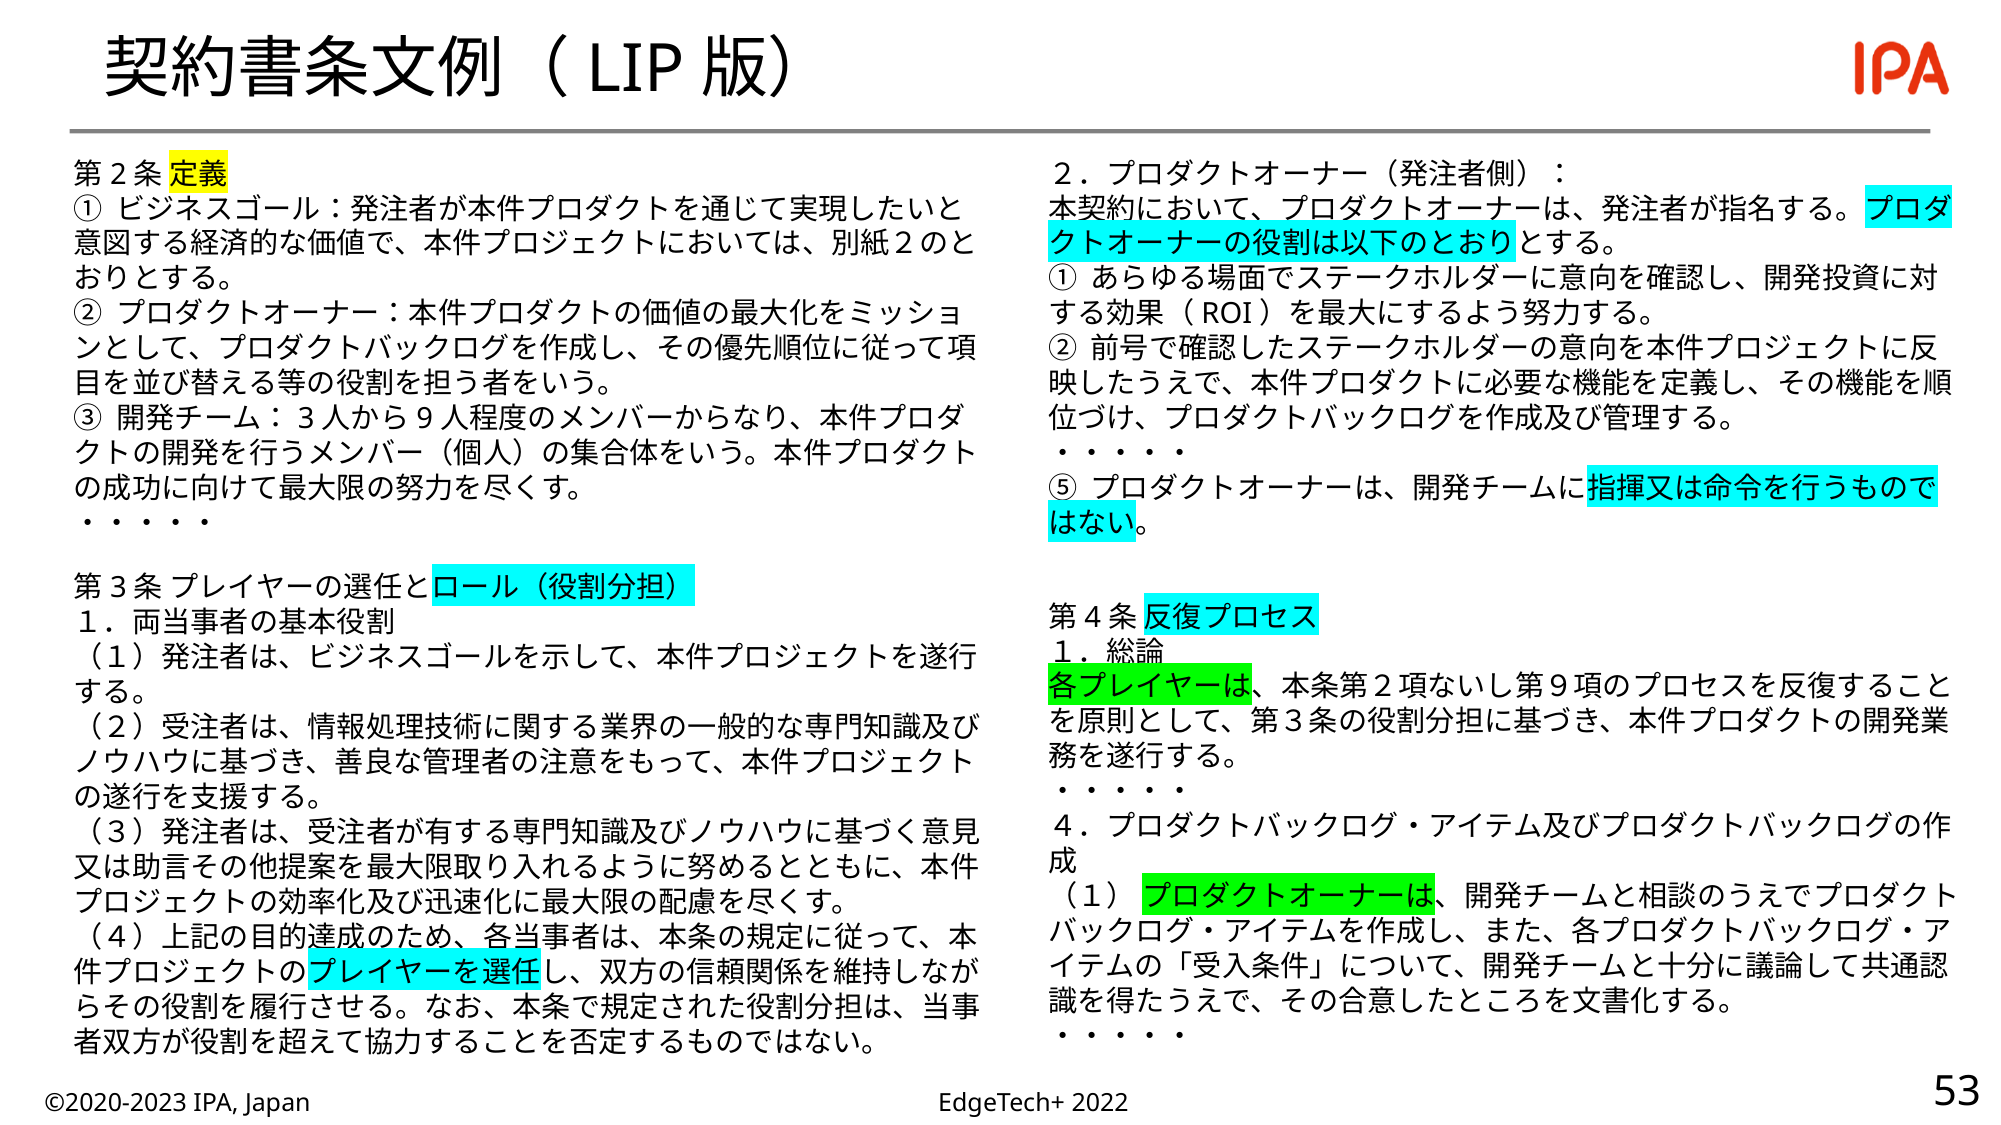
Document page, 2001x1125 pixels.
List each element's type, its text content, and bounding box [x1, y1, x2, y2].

picture [1830, 23, 1952, 112]
text_box ２．プロダクトオーナー（発注者側）： 本契約において、プロダクトオーナーは、発注者が指名する。プロダクトオーナーの役割は以下のとおりとする。 ① あらゆる場面でステークホルダーに意向を確認し、開発投資に対する効果（ROI）を最大にするよう努力する。 ② 前号で確認したステークホルダーの意向を本件プロジェクトに反映したうえで、本件プロダクトに必要な機能を定義し、その機能を順位づけ、プロダクトバックログを作成及び管理する。 ・・・・・ ⑤ プロダクトオーナーは、開発チームに指揮又は命令を行うものではない。 [1033, 147, 1979, 547]
footer EdgeTech+ 2022 [590, 1080, 1477, 1122]
title 契約書条文例（LIP版） [88, 17, 1831, 107]
text_box 第4条 反復プロセス １．総論 各プレイヤーは、本条第２項ないし第９項のプロセスを反復することを原則として、第３条の役割分担に基づき、本件プロダクトの開発業務を遂行する。 ・・・・・ ４．プロダクトバックログ・アイテム及びプロダクトバックログの作成 （１） プロダクトオーナーは、開発チームと相談のうえでプロダクトバックログ・アイテムを作成し、また、各プロダクトバックログ・アイテムの「受入条件」について、開発チームと十分に議論して共通認識を得たうえで、その合意したところを文書化する。 ・・・・・ [1033, 590, 1979, 1060]
slide_number ©2020-2023 IPA, Japan [29, 1080, 443, 1122]
text_box 第2条 定義 ① ビジネスゴール：発注者が本件プロダクトを通じて実現したいと意図する経済的な価値で、本件プロジェクトにおいては、別紙２のとおりとする。 ② プロダクトオーナー：本件プロダクトの価値の最大化をミッションとして、プロダクトバックログを作成し、その優先順位に従って項目を並び替える等の役割を担う者をいう。 ③ 開発チーム：3人から9人程度のメンバーからなり、本件プロダクトの開発を行うメンバー（個人）の集合体をいう。本件プロダクトの成功に向けて最大限の努力を尽くす。 ・・・・・ [58, 147, 1004, 547]
text_box 第3条 プレイヤーの選任とロール（役割分担） １．両当事者の基本役割 （１）発注者は、ビジネスゴールを示して、本件プロジェクトを遂行する。 （２）受注者は、情報処理技術に関する業界の一般的な専門知識及びノウハウに基づき、善良な管理者の注意をもって、本件プロジェクトの遂行を支援する。 （３）発注者は、受注者が有する専門知識及びノウハウに基づく意見又は助言その他提案を最大限取り入れるように努めるとともに、本件プロジェクトの効率化及び迅速化に最大限の配慮を尽くす。 （４）上記の目的達成のため、各当事者は、本条の規定に従って、本件プロジェクトのプレイヤーを選任し、双方の信頼関係を維持しながらその役割を履行させる。なお、本条で規定された役割分担は、当事者双方が役割を超えて協力することを否定するものではない。 [58, 560, 1004, 1066]
